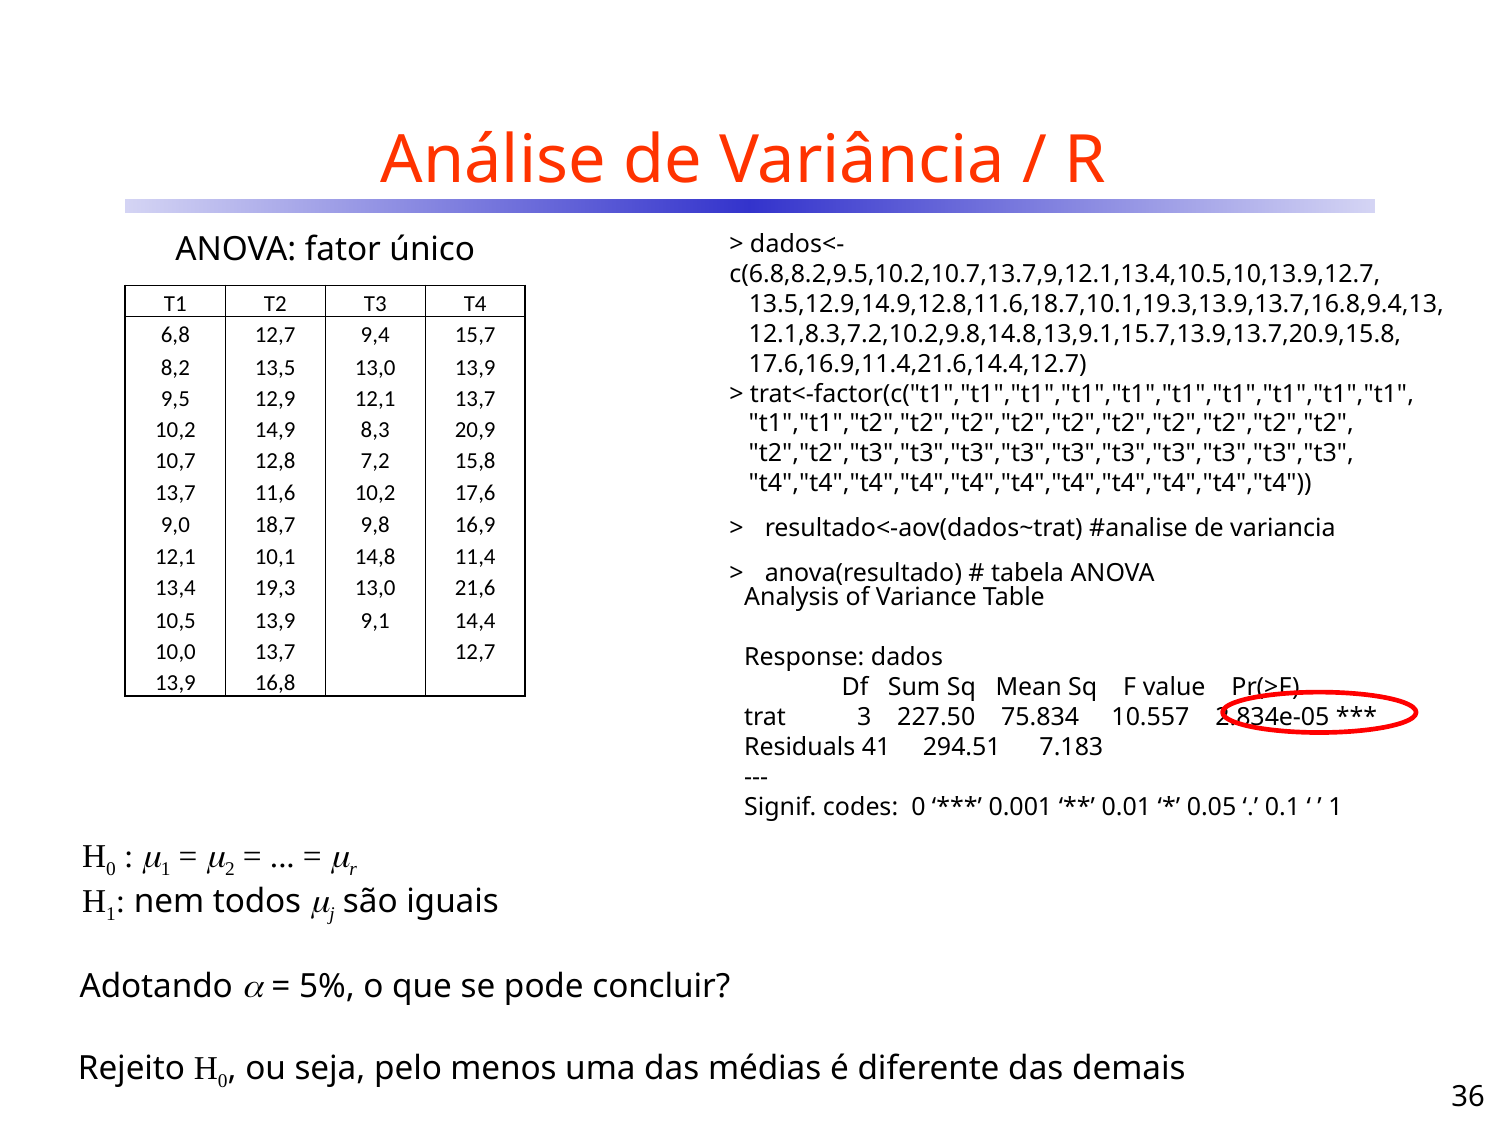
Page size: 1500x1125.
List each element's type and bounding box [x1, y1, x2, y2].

table_header [326, 286, 425, 316]
table_cell [126, 317, 225, 695]
title [49, 99, 1438, 213]
text_box [63, 1038, 1353, 1099]
slide_number [1187, 1049, 1500, 1125]
table_cell [226, 317, 325, 695]
table_cell [326, 317, 425, 695]
text_box [64, 956, 1354, 1012]
text_box [67, 826, 580, 932]
text_box [714, 219, 1500, 828]
table_cell [426, 317, 524, 695]
text_box [113, 219, 538, 275]
table_header [226, 286, 325, 316]
table_header [426, 286, 524, 316]
table_header [126, 286, 225, 316]
